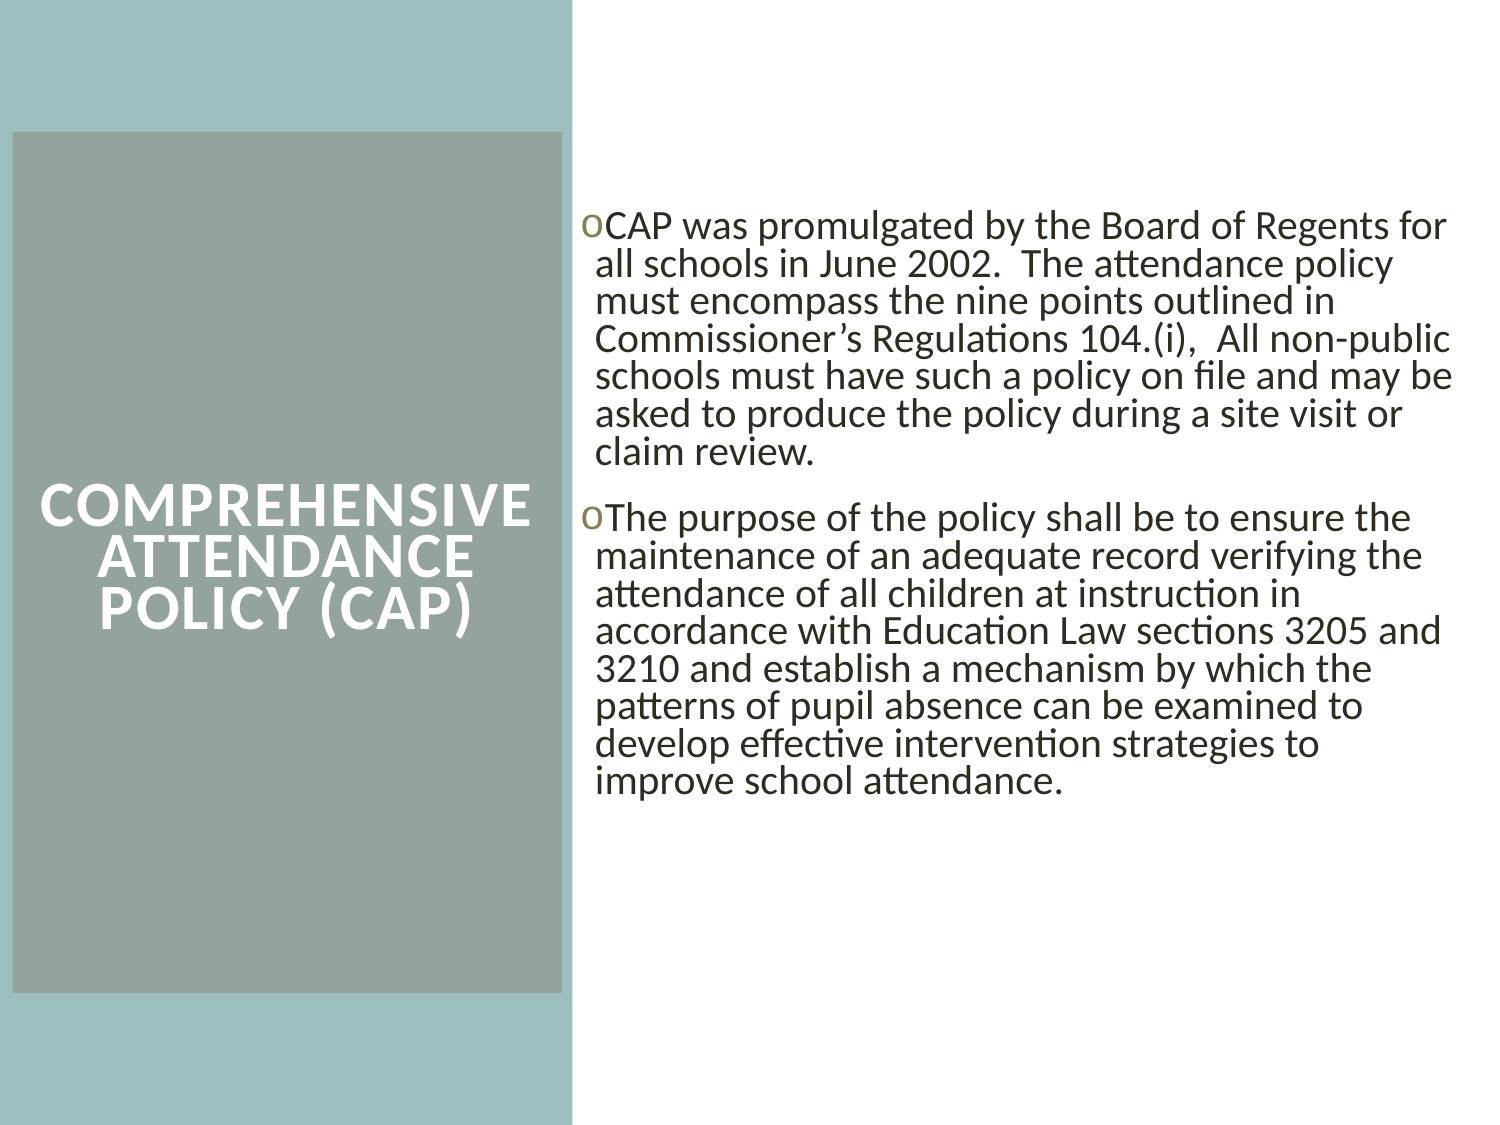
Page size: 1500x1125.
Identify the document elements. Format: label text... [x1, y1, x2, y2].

title Comprehensive Attendance Policy (CAP) [12, 131, 563, 993]
list CAP was promulgated by the Board of Regents for all schools in June 2002. The attendance policy must encompass the nine points outlined in Commissioner’s Regulations 104.(i), All non-public schools must have such a policy on file and may be asked to produce the policy during a site visit or claim review. The purpose of the policy shall be to ensure the maintenance of an adequate record verifying the attendance of all children at instruction in accordance with Education Law sections 3205 and 3210 and establish a mechanism by which the patterns of pupil absence can be examined to develop effective intervention strategies to improve school attendance. [572, 99, 1465, 1061]
text_box [0, 0, 574, 1125]
text_box [574, 0, 1500, 1125]
